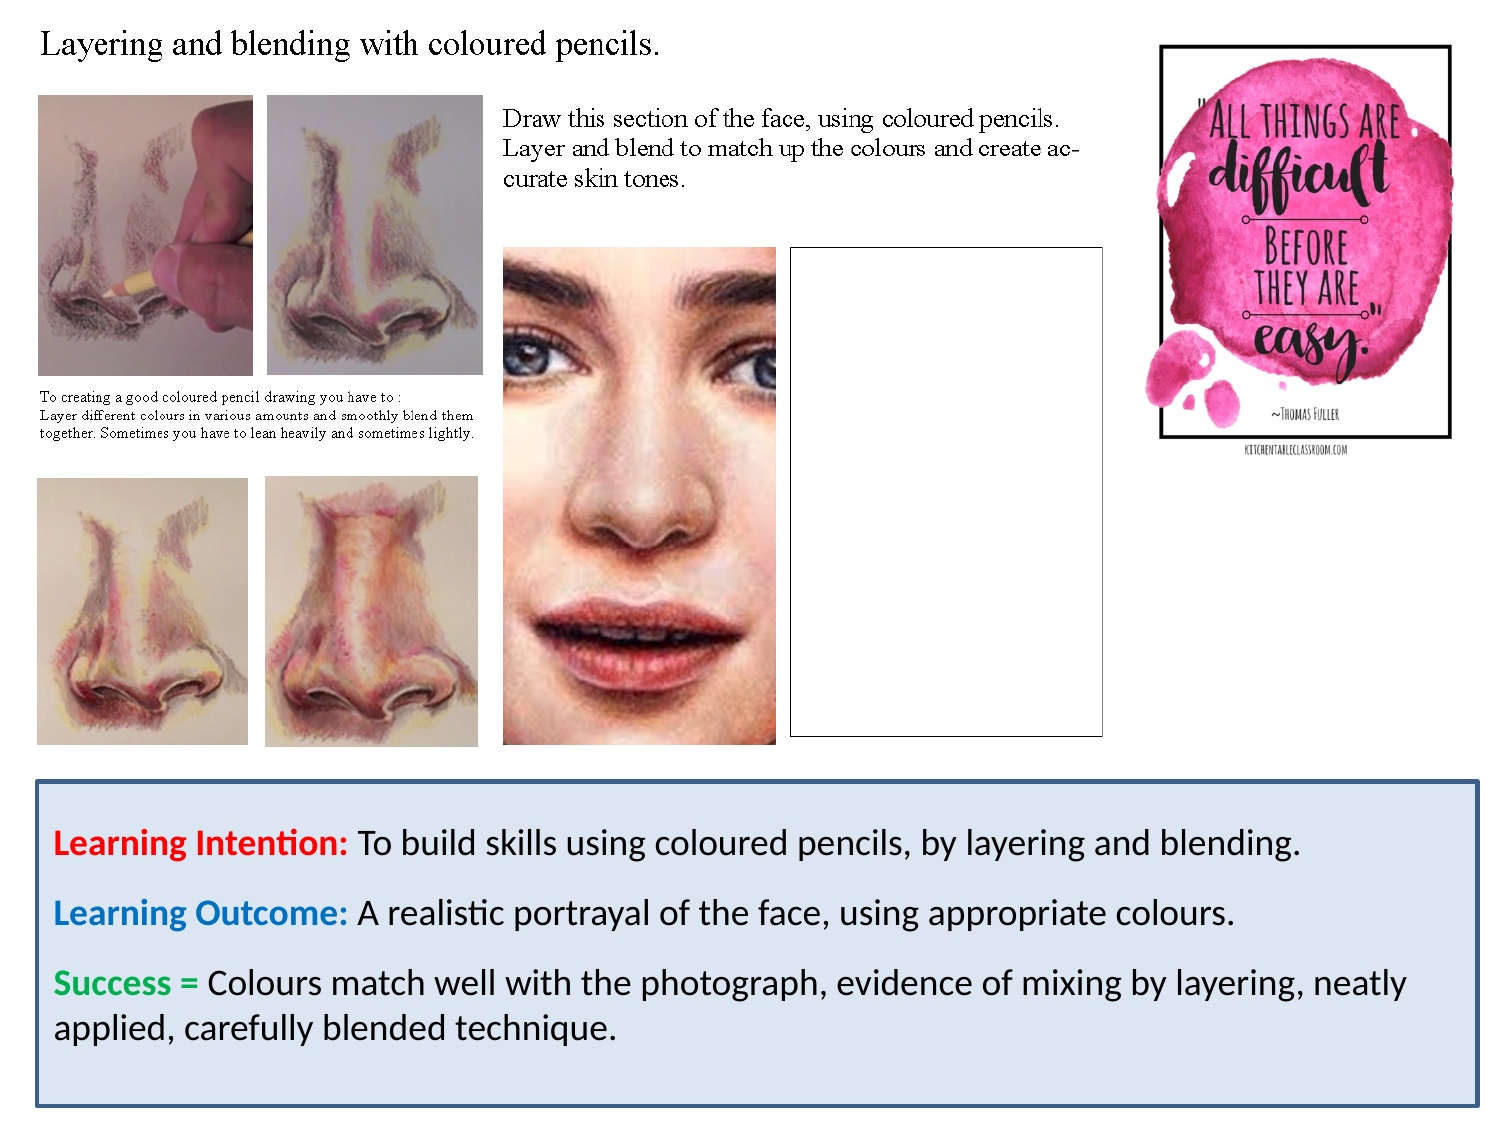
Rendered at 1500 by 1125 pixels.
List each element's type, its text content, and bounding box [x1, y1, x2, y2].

text_box Learning Intention: To build skills using coloured pencils, by layering and blending. Learning Outcome: A realistic portrayal of the face, using appropriate colours. Success = Colours match well with the photograph, evidence of mixing by layering, neatly applied, carefully blended technique. [38, 810, 1480, 1056]
text_box [35, 779, 1480, 1108]
picture [36, 19, 1103, 747]
picture [1132, 19, 1476, 464]
